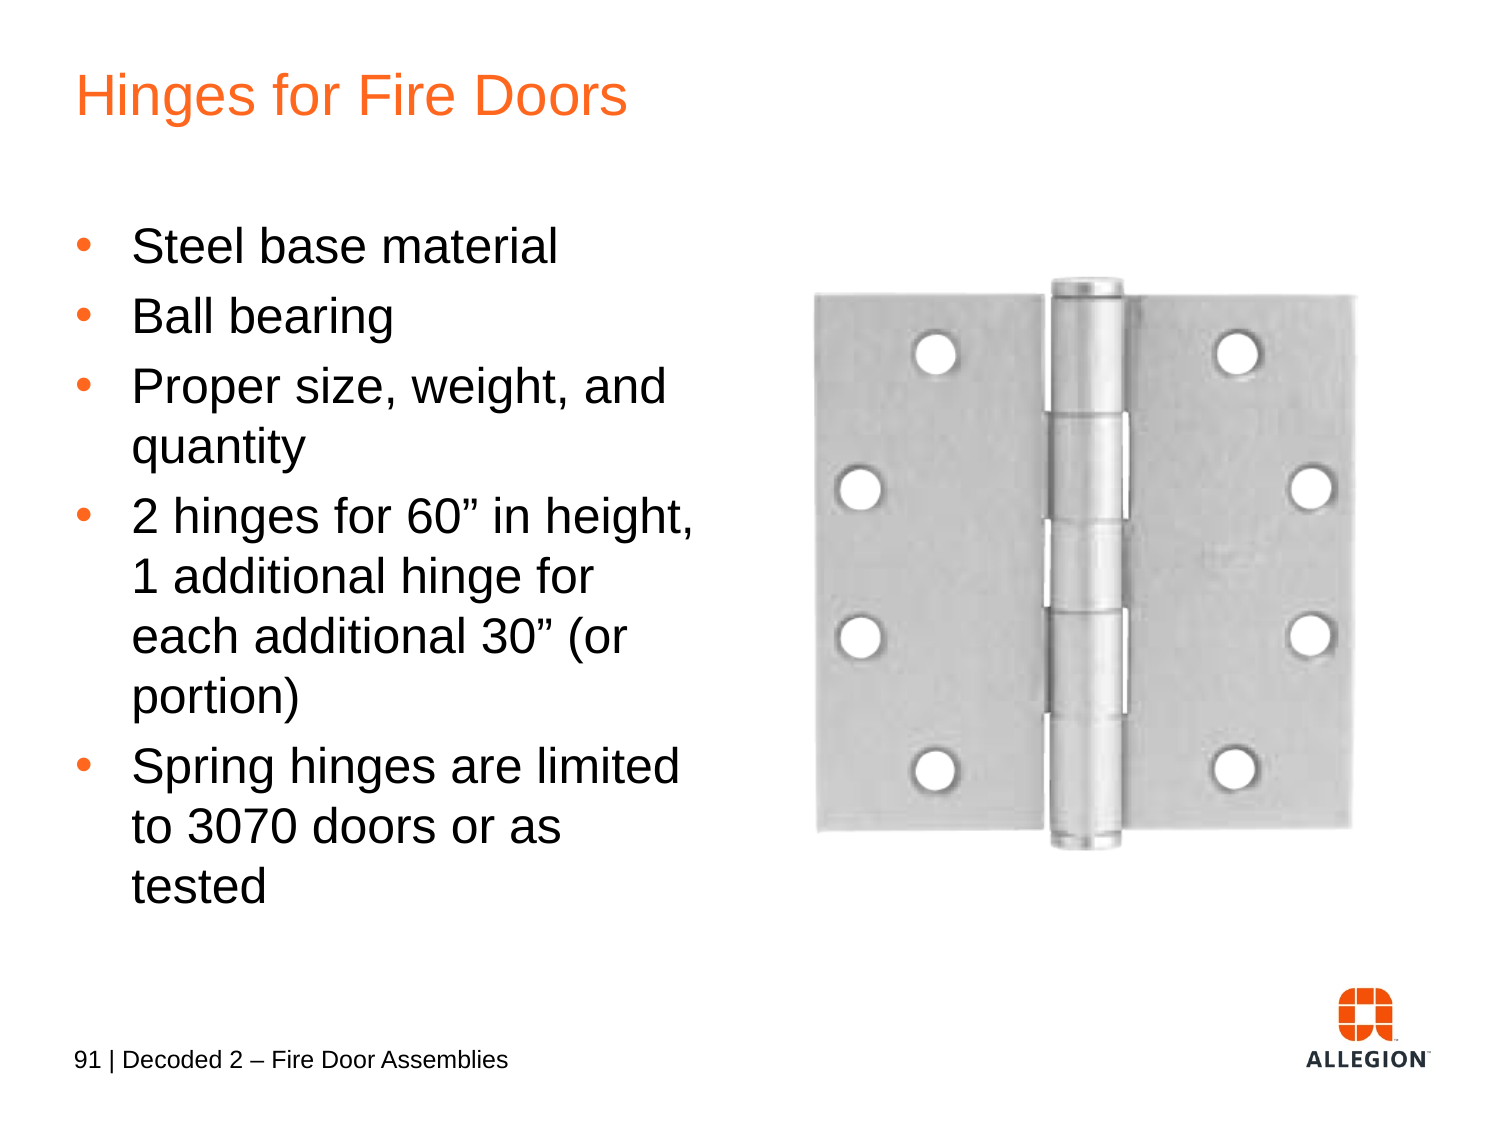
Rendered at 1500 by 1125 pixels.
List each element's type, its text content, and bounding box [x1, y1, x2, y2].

title Hinges for Fire Doors [75, 49, 1425, 237]
list Steel base material Ball bearing Proper size, weight, and quantity 2 hinges for 60” in height, 1 additional hinge for each additional 30” (or portion) Spring hinges are limited to 3070 doors or as tested [75, 206, 720, 976]
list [730, 231, 1440, 914]
picture [1302, 984, 1434, 1071]
